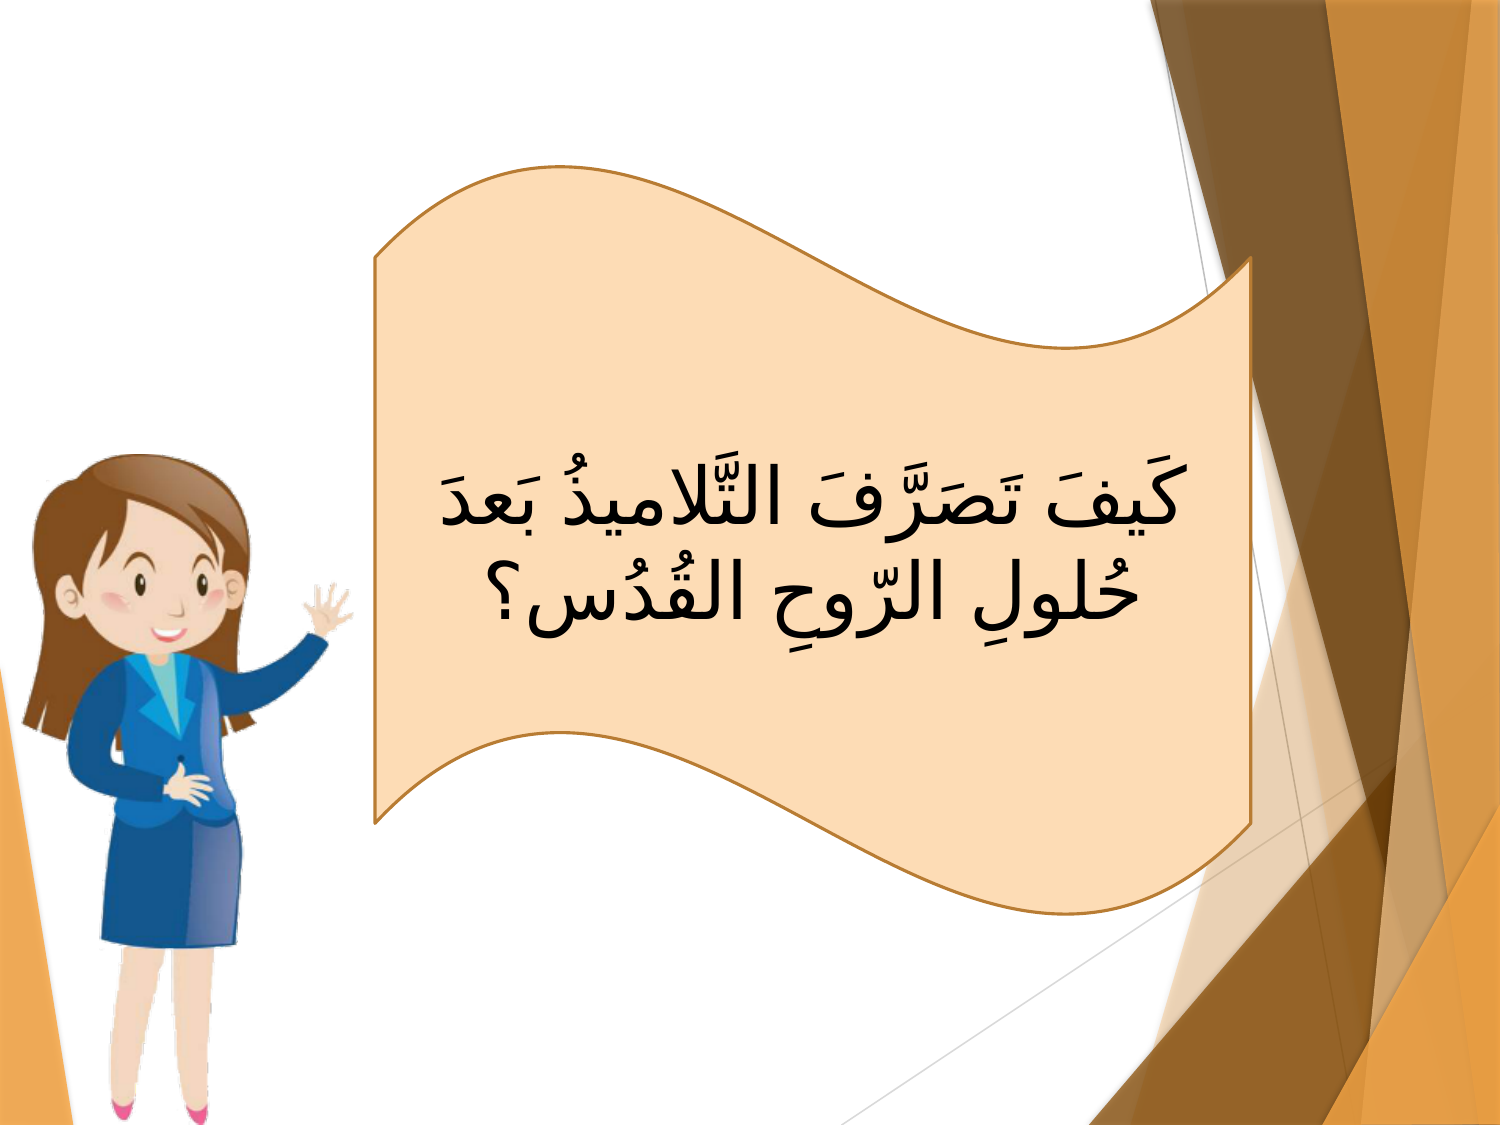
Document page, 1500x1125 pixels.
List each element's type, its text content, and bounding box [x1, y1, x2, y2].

text_box كَيفَ تَصَرَّفَ التَّلاميذُ بَعدَ حُلولِ الرّوحِ القُدُس؟ [373, 165, 1253, 916]
picture [0, 453, 434, 1125]
